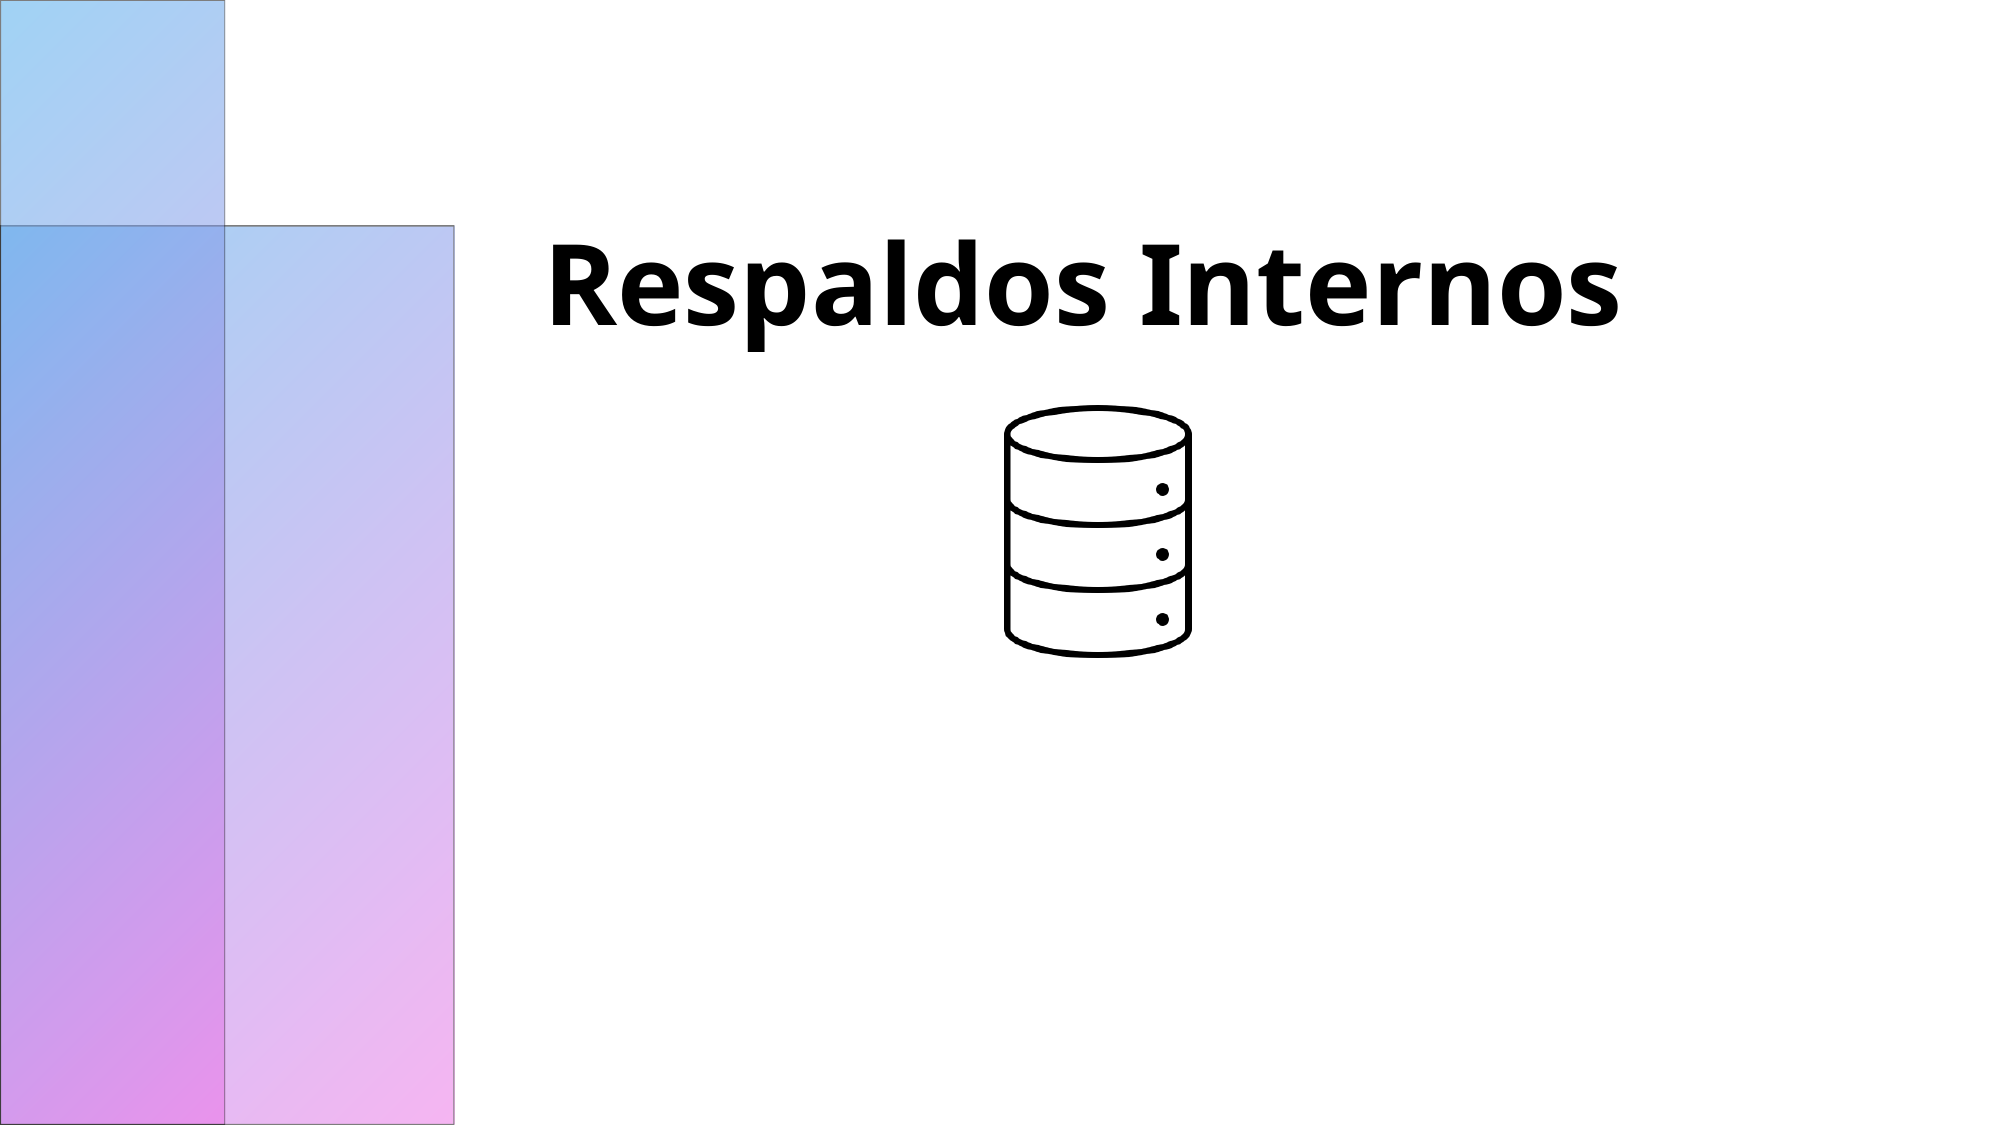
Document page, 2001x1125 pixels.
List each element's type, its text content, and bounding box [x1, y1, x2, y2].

title Respaldos Internos [528, 205, 1823, 684]
picture [942, 372, 1253, 684]
